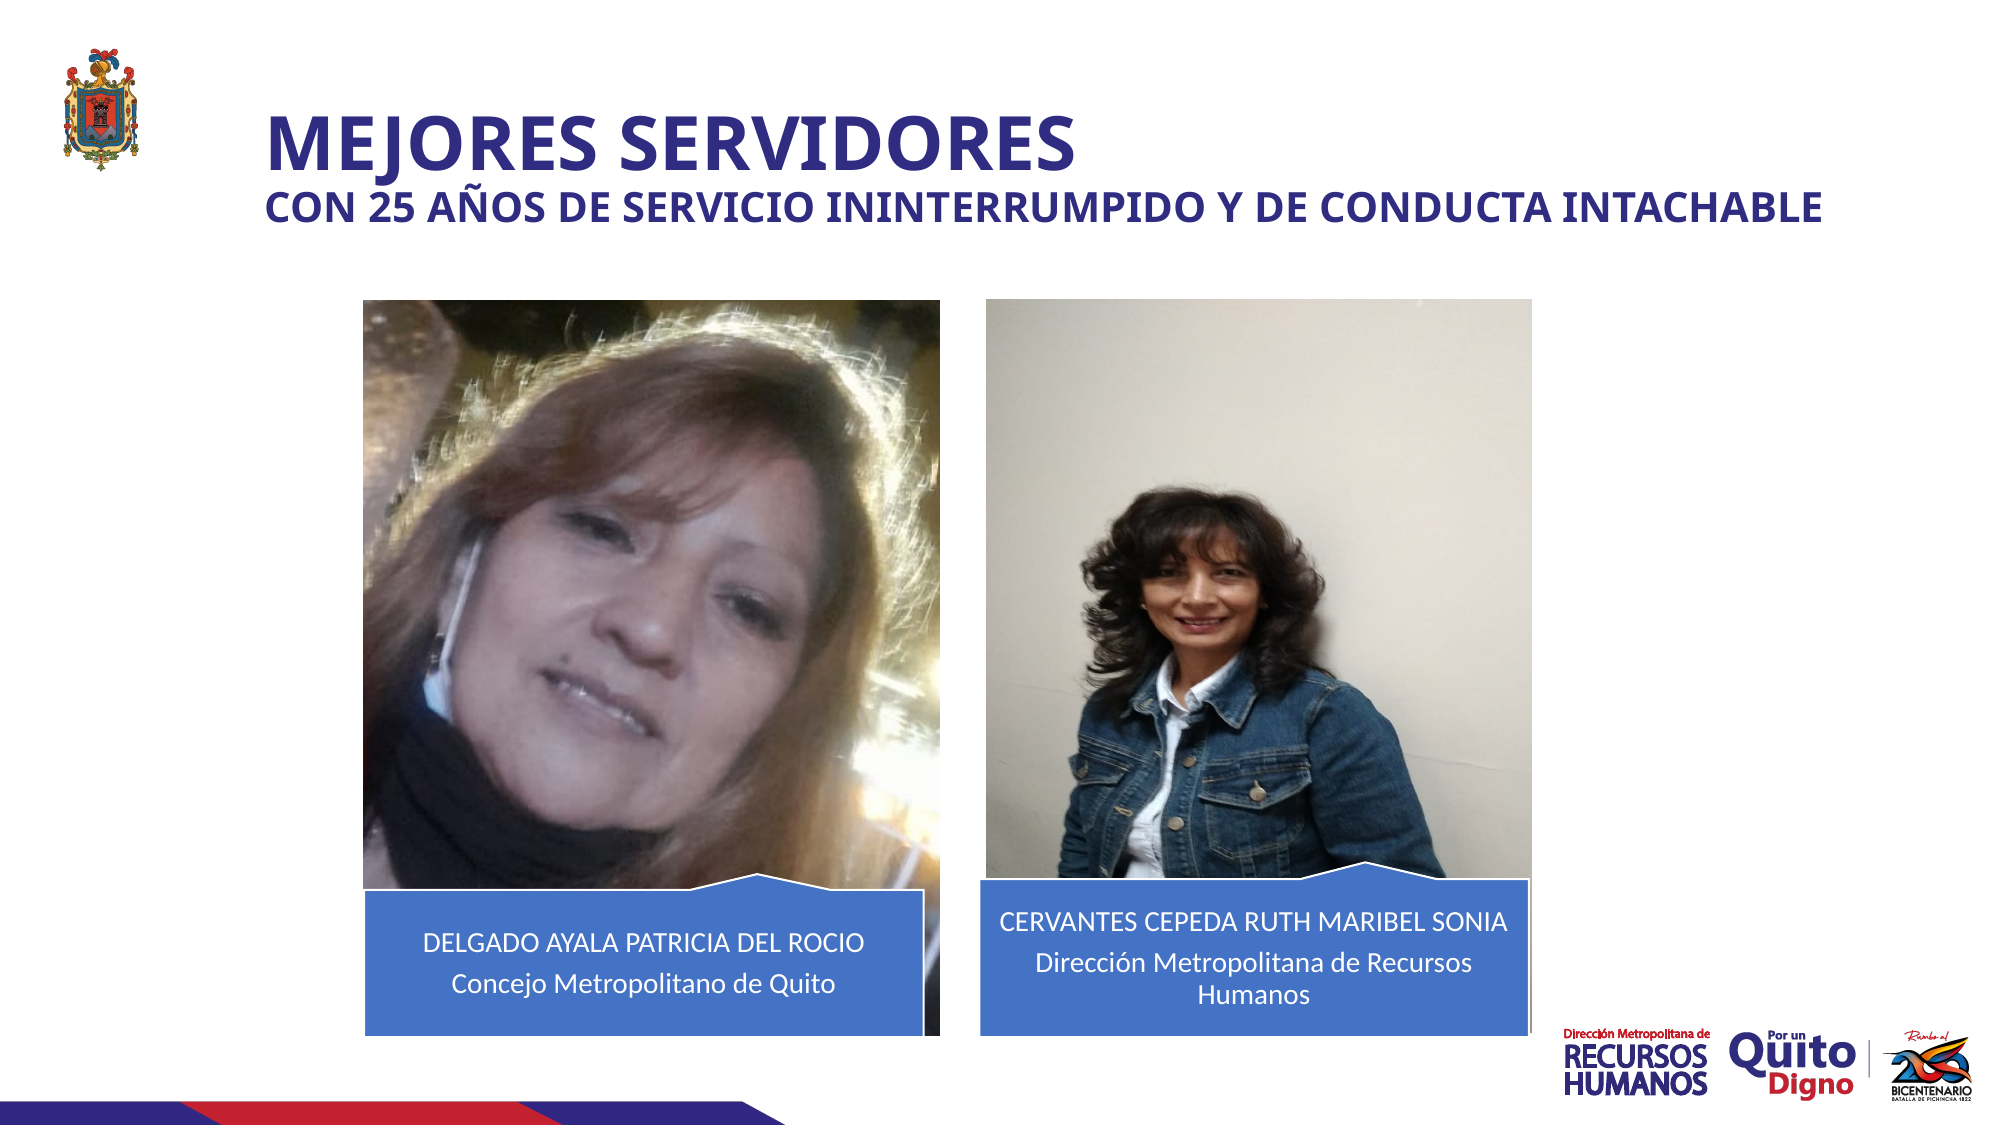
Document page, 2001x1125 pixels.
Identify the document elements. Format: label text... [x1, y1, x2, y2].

picture [0, 0, 2001, 1125]
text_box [320, 298, 1563, 1038]
title MEJORES SERVIDORES CON 25 AÑOS DE SERVICIO ININTERRUMPIDO Y DE CONDUCTA INTACHABLE [249, 59, 1863, 278]
